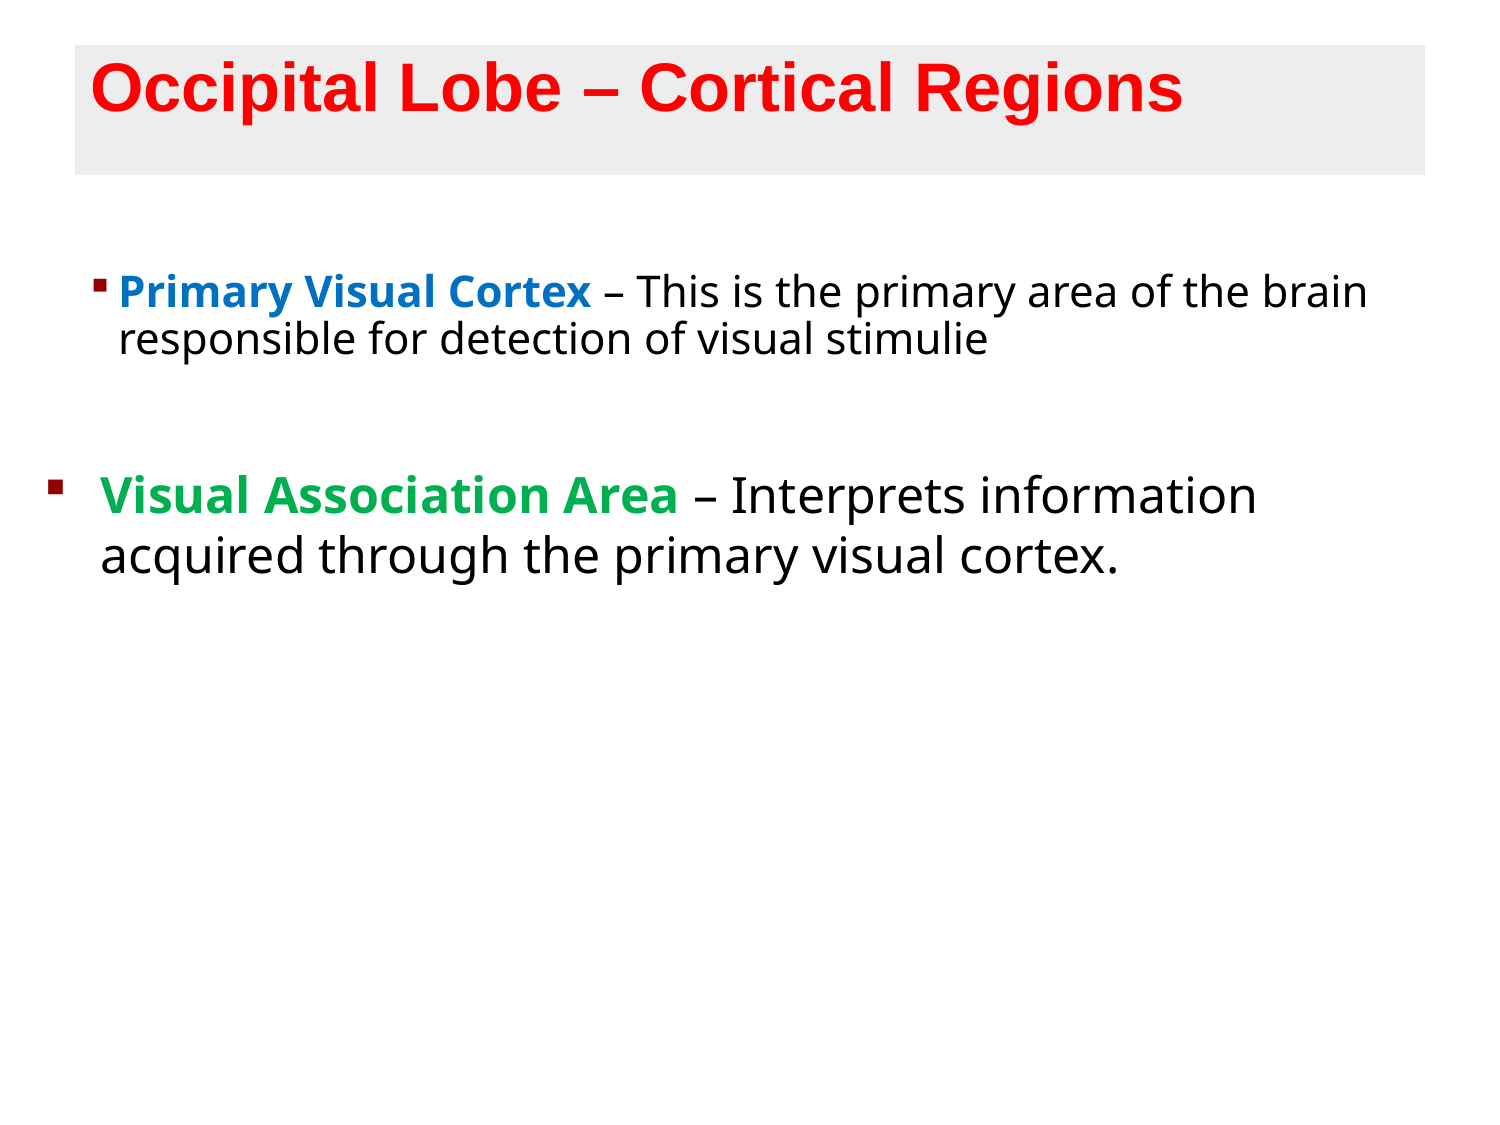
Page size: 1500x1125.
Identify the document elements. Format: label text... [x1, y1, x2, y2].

text_box Visual Association Area – Interprets information acquired through the primary visual cortex. [29, 456, 1392, 676]
list Primary Visual Cortex – This is the primary area of the brain responsible for detection of visual stimulie [75, 262, 1425, 480]
title Occipital Lobe – Cortical Regions [75, 45, 1425, 175]
